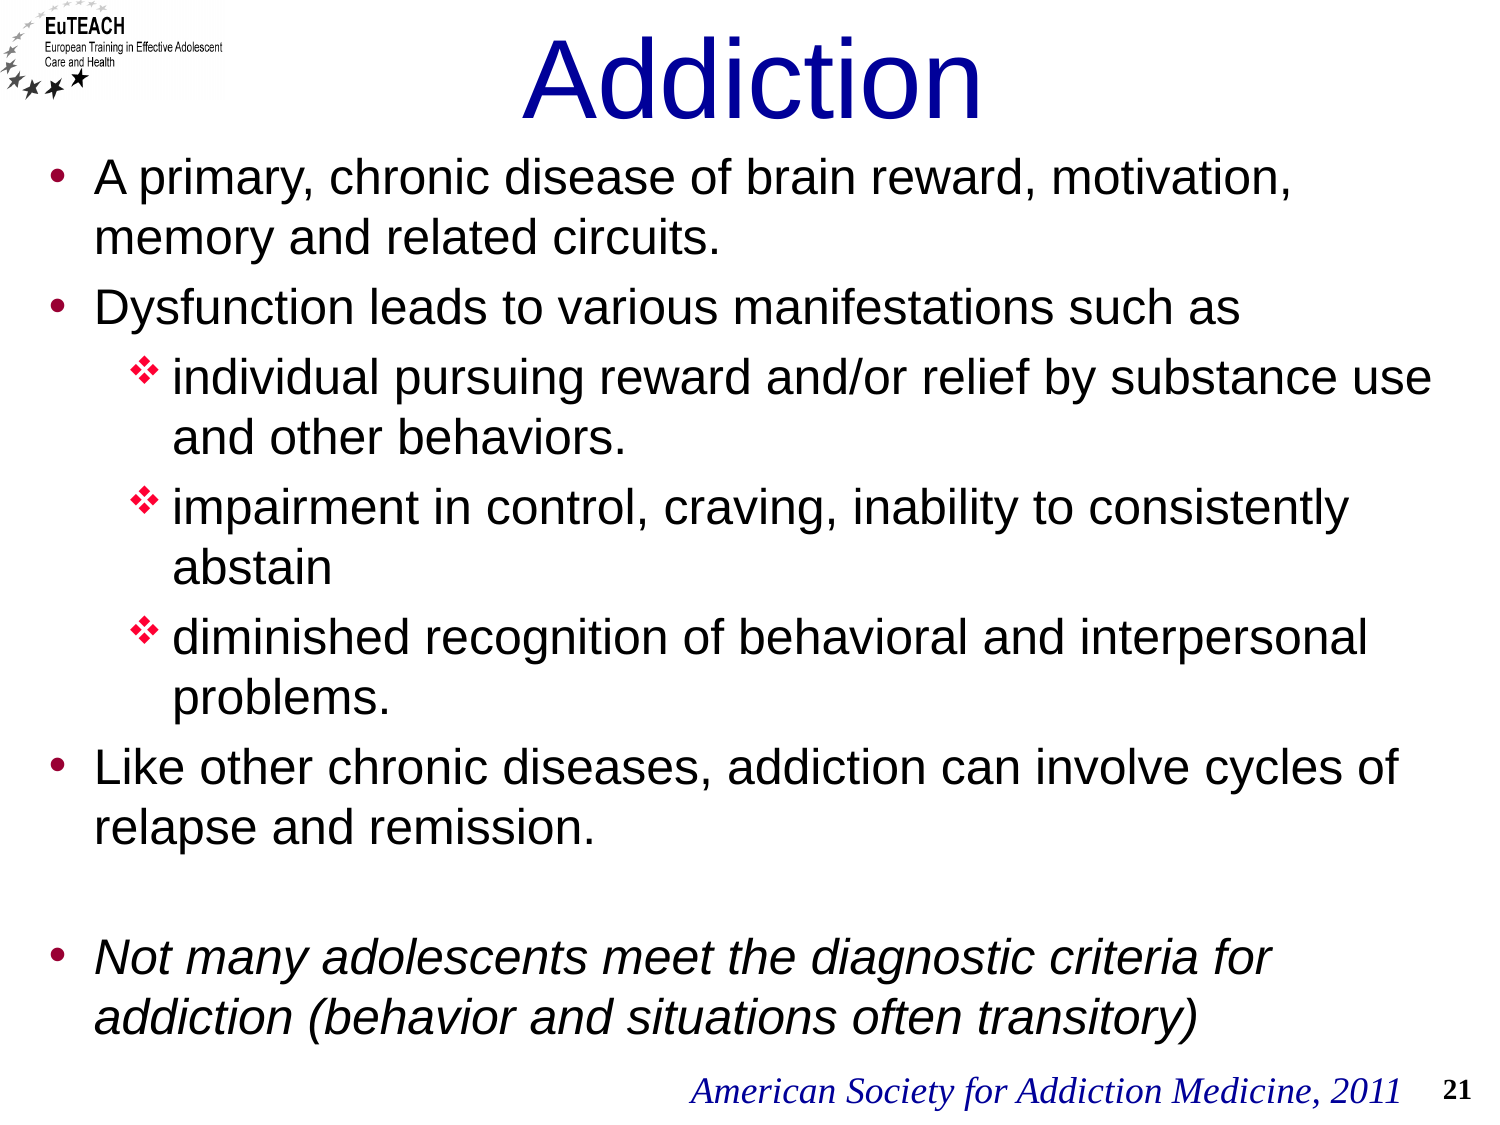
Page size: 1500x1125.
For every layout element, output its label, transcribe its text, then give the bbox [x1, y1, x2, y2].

text_box American Society for Addiction Medicine, 2011 [676, 1058, 1420, 1119]
title Addiction [41, 0, 1467, 148]
slide_number 21 [1174, 1049, 1488, 1125]
picture [0, 0, 41, 100]
list A primary, chronic disease of brain reward, motivation, memory and related circuits. Dysfunction leads to various manifestations such as individual pursuing reward and/or relief by substance use and other behaviors. impairment in control, craving, inability to consistently abstain diminished recognition of behavioral and interpersonal problems. Like other chronic diseases, addiction can involve cycles of relapse and remission. Not many adolescents meet the diagnostic criteria for addiction (behavior and situations often transitory) [33, 136, 1459, 1042]
